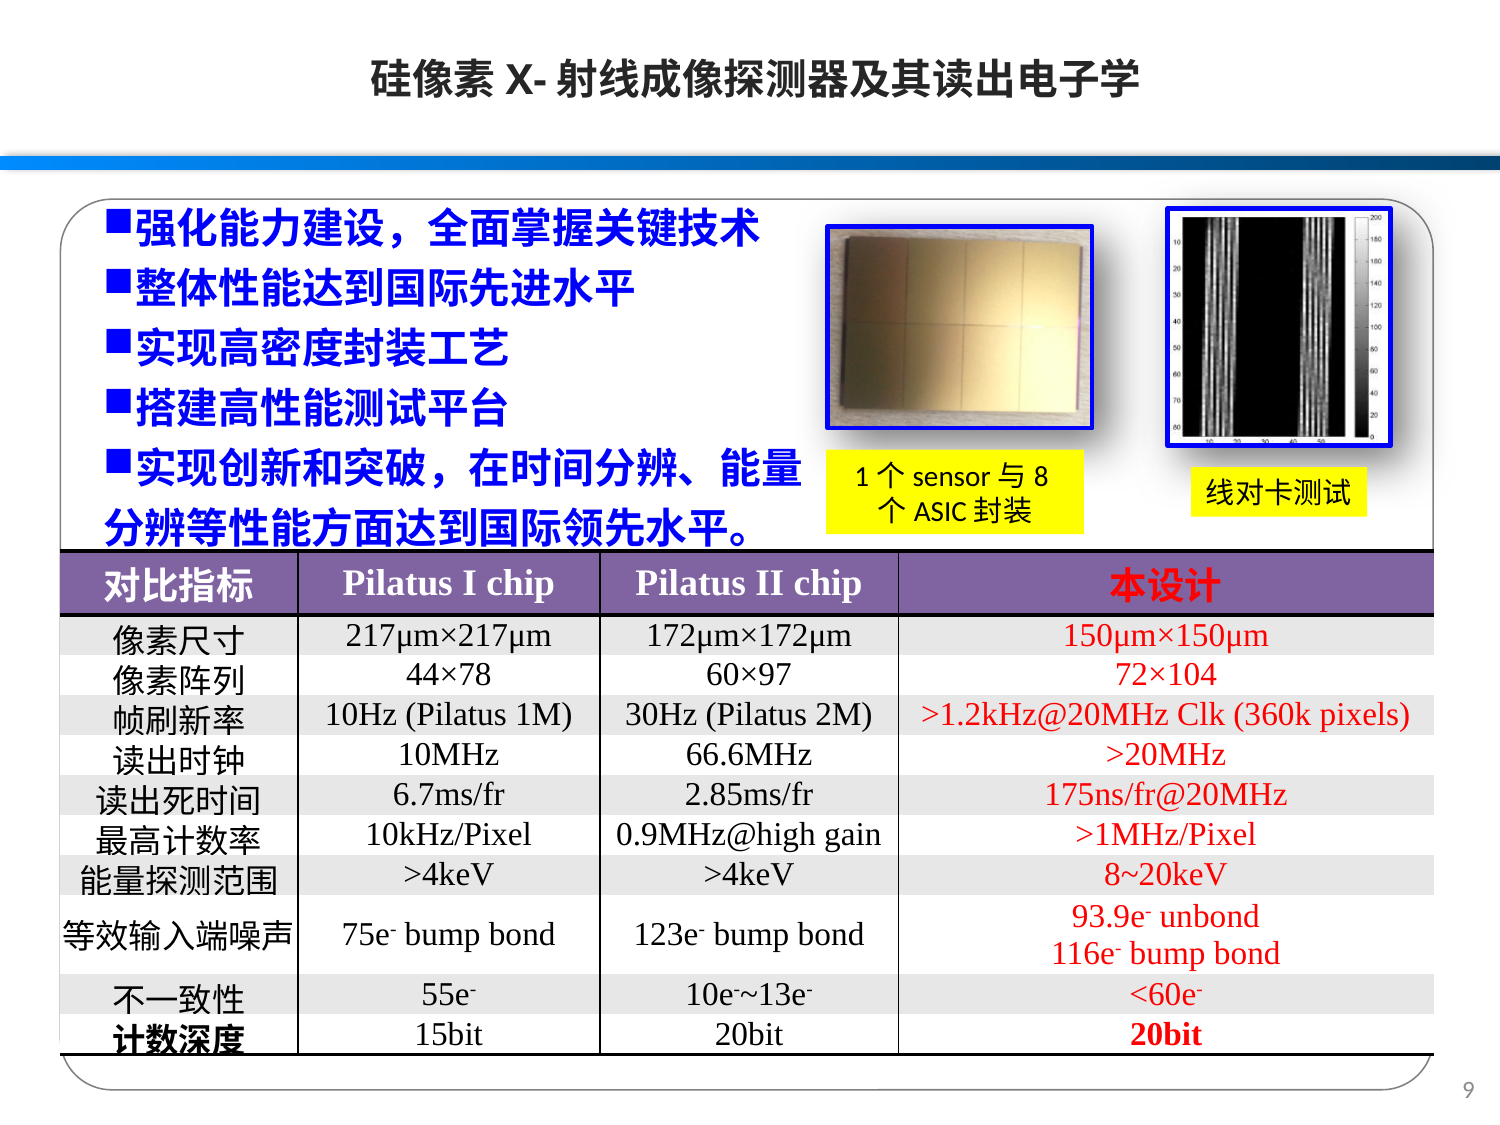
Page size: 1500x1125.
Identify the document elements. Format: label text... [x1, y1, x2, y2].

table_cell 93.9e- unbond 116e- bump bond [899, 895, 1434, 974]
table_cell 像素尺寸 [60, 617, 297, 655]
table_cell 10Hz (Pilatus 1M) [299, 695, 599, 735]
table_cell 0.9MHz@high gain [601, 815, 898, 855]
text_box 1个sensor与8个ASIC封装 [826, 449, 1084, 535]
table_cell 30Hz (Pilatus 2M) [601, 695, 898, 735]
table_header Pilatus I chip [299, 553, 599, 613]
table_cell 能量探测范围 [60, 855, 297, 895]
table_cell 20bit [601, 1014, 898, 1053]
table_cell >1.2kHz@20MHz Clk (360k pixels) [899, 695, 1434, 735]
table_header 对比指标 [60, 553, 297, 613]
table_cell 10kHz/Pixel [299, 815, 599, 855]
text_box 线对卡测试 [1191, 467, 1368, 517]
table_cell 15bit [299, 1014, 599, 1053]
table_cell 123e- bump bond [601, 895, 898, 974]
table_cell 10e-~13e- [601, 974, 898, 1014]
slide_number 9 [1139, 1058, 1490, 1119]
text_box [60, 205, 88, 549]
table_cell 66.6MHz [601, 735, 898, 775]
table_cell 像素阵列 [60, 655, 297, 695]
table_cell 等效输入端噪声 [60, 895, 297, 974]
picture [1169, 210, 1389, 444]
picture [829, 228, 1090, 426]
table_cell 2.85ms/fr [601, 775, 898, 815]
table_cell >1MHz/Pixel [899, 815, 1434, 855]
table_cell >20MHz [899, 735, 1434, 775]
table_cell 55e- [299, 974, 599, 1014]
table_cell 44×78 [299, 655, 599, 695]
table_cell >4keV [299, 855, 599, 895]
table_cell 最高计数率 [60, 815, 297, 855]
table_cell >4keV [601, 855, 898, 895]
table_cell 计数深度 [60, 1014, 297, 1053]
table_cell 不一致性 [60, 974, 297, 1014]
text_box [0, 156, 1500, 170]
table_cell 帧刷新率 [60, 695, 297, 735]
table_cell 72×104 [899, 655, 1434, 695]
table_cell 217μm×217μm [299, 617, 599, 655]
table_cell 172μm×172μm [601, 617, 898, 655]
table_cell 读出时钟 [60, 735, 297, 775]
table_cell 10MHz [299, 735, 599, 775]
text_box [839, 199, 1172, 238]
table_cell 8~20keV [899, 855, 1434, 895]
table_cell 读出死时间 [60, 775, 297, 815]
table_cell <60e- [899, 974, 1434, 1014]
table_cell 175ns/fr@20MHz [899, 775, 1434, 815]
table_cell 75e- bump bond [299, 895, 599, 974]
table_cell 20bit [899, 1014, 1434, 1053]
text_box [63, 1056, 1431, 1090]
text_box 硅像素X-射线成像探测器及其读出电子学 [41, 14, 1471, 141]
text_box 强化能力建设，全面掌握关键技术 整体性能达到国际先进水平 实现高密度封装工艺 搭建高性能测试平台 实现创新和突破，在时间分辨、能量分辨等性能方面达到国际领先水平。 [88, 184, 839, 549]
table_cell 6.7ms/fr [299, 775, 599, 815]
table_cell 150μm×150μm [899, 617, 1434, 655]
table_header Pilatus II chip [601, 553, 898, 613]
text_box [839, 449, 1434, 549]
table_cell 60×97 [601, 655, 898, 695]
table_header 本设计 [899, 553, 1434, 613]
